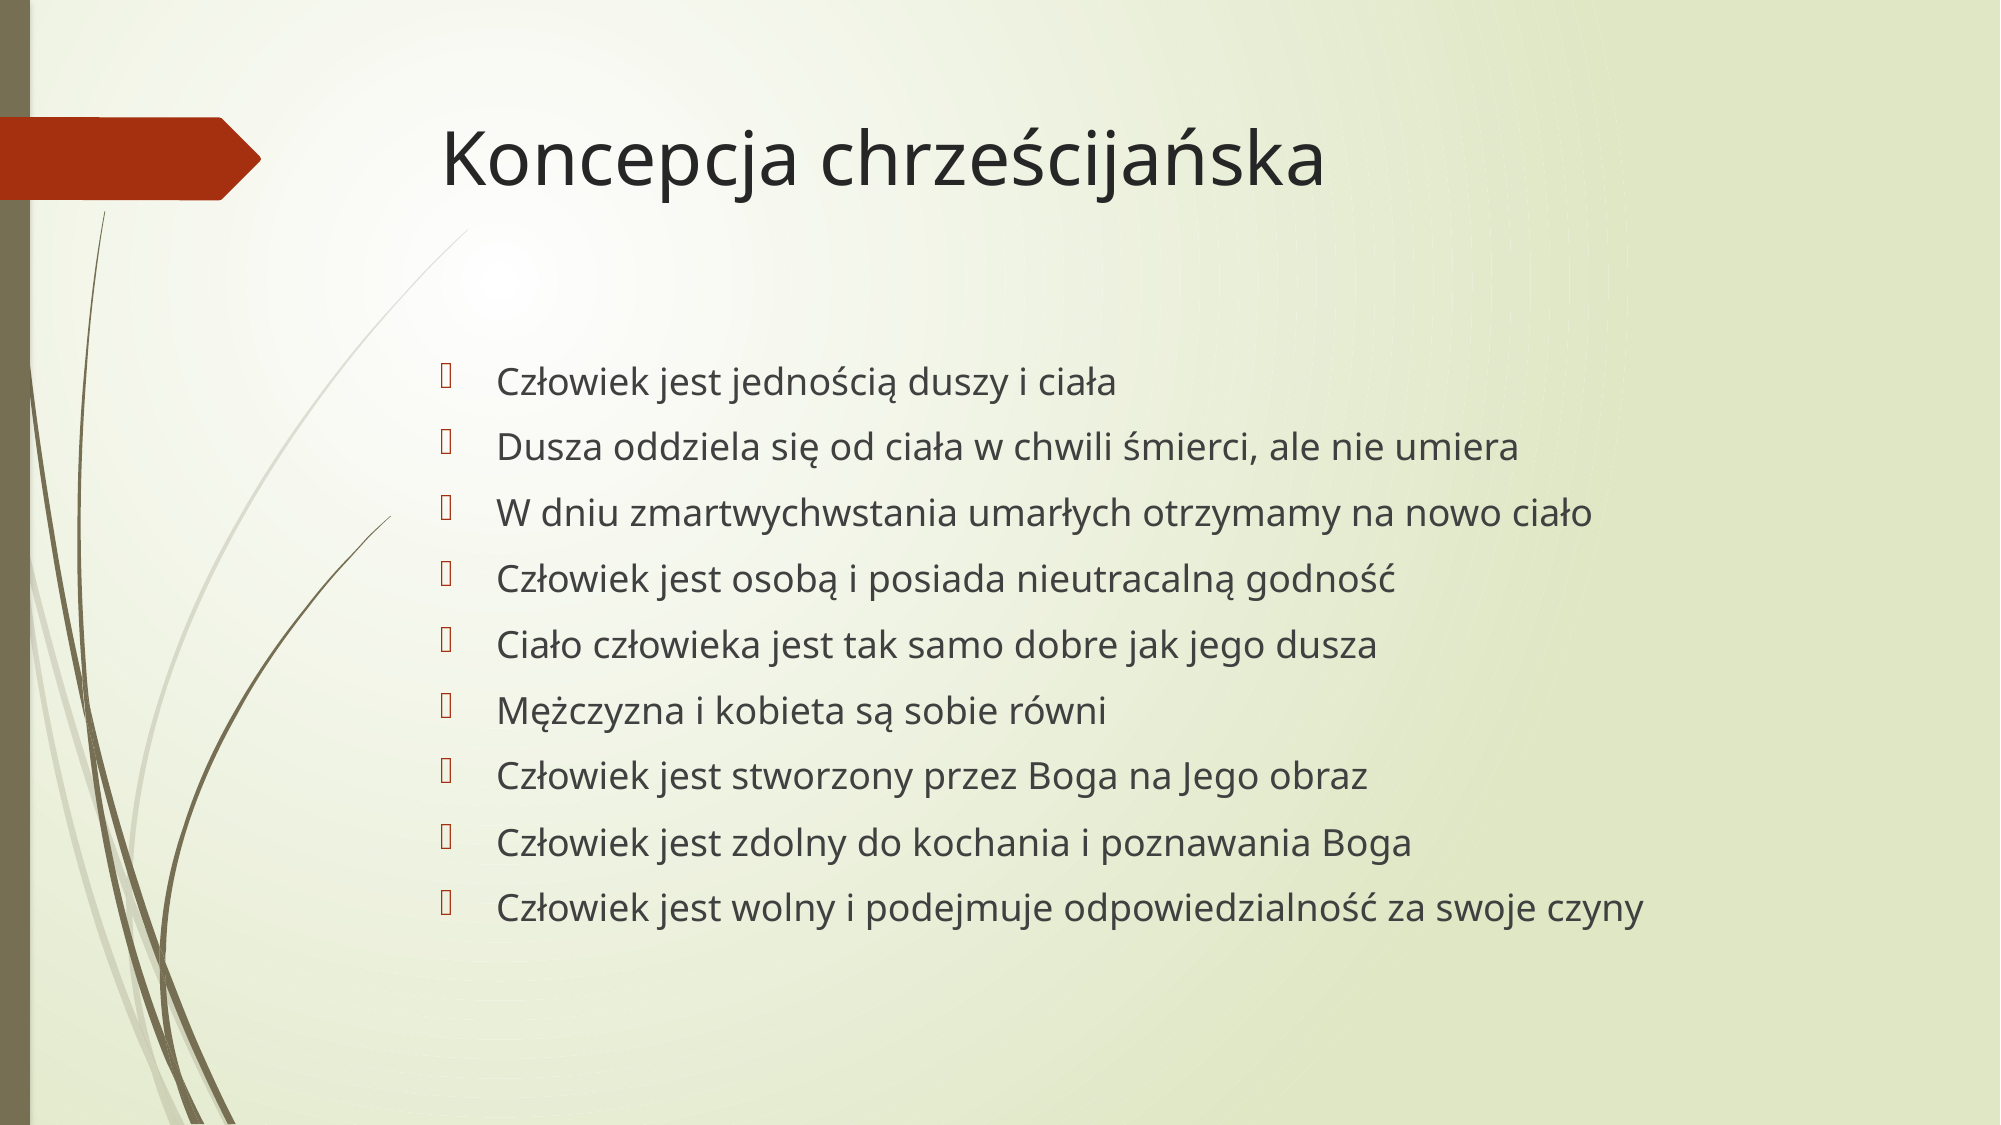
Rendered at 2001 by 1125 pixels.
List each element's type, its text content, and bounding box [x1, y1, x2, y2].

list Człowiek jest jednością duszy i ciała Dusza oddziela się od ciała w chwili śmierci, ale nie umiera W dniu zmartwychwstania umarłych otrzymamy na nowo ciało Człowiek jest osobą i posiada nieutracalną godność Ciało człowieka jest tak samo dobre jak jego dusza Mężczyzna i kobieta są sobie równi Człowiek jest stworzony przez Boga na Jego obraz Człowiek jest zdolny do kochania i poznawania Boga Człowiek jest wolny i podejmuje odpowiedzialność za swoje czyny [424, 350, 1888, 970]
title Koncepcja chrześcijańska [425, 102, 1888, 313]
